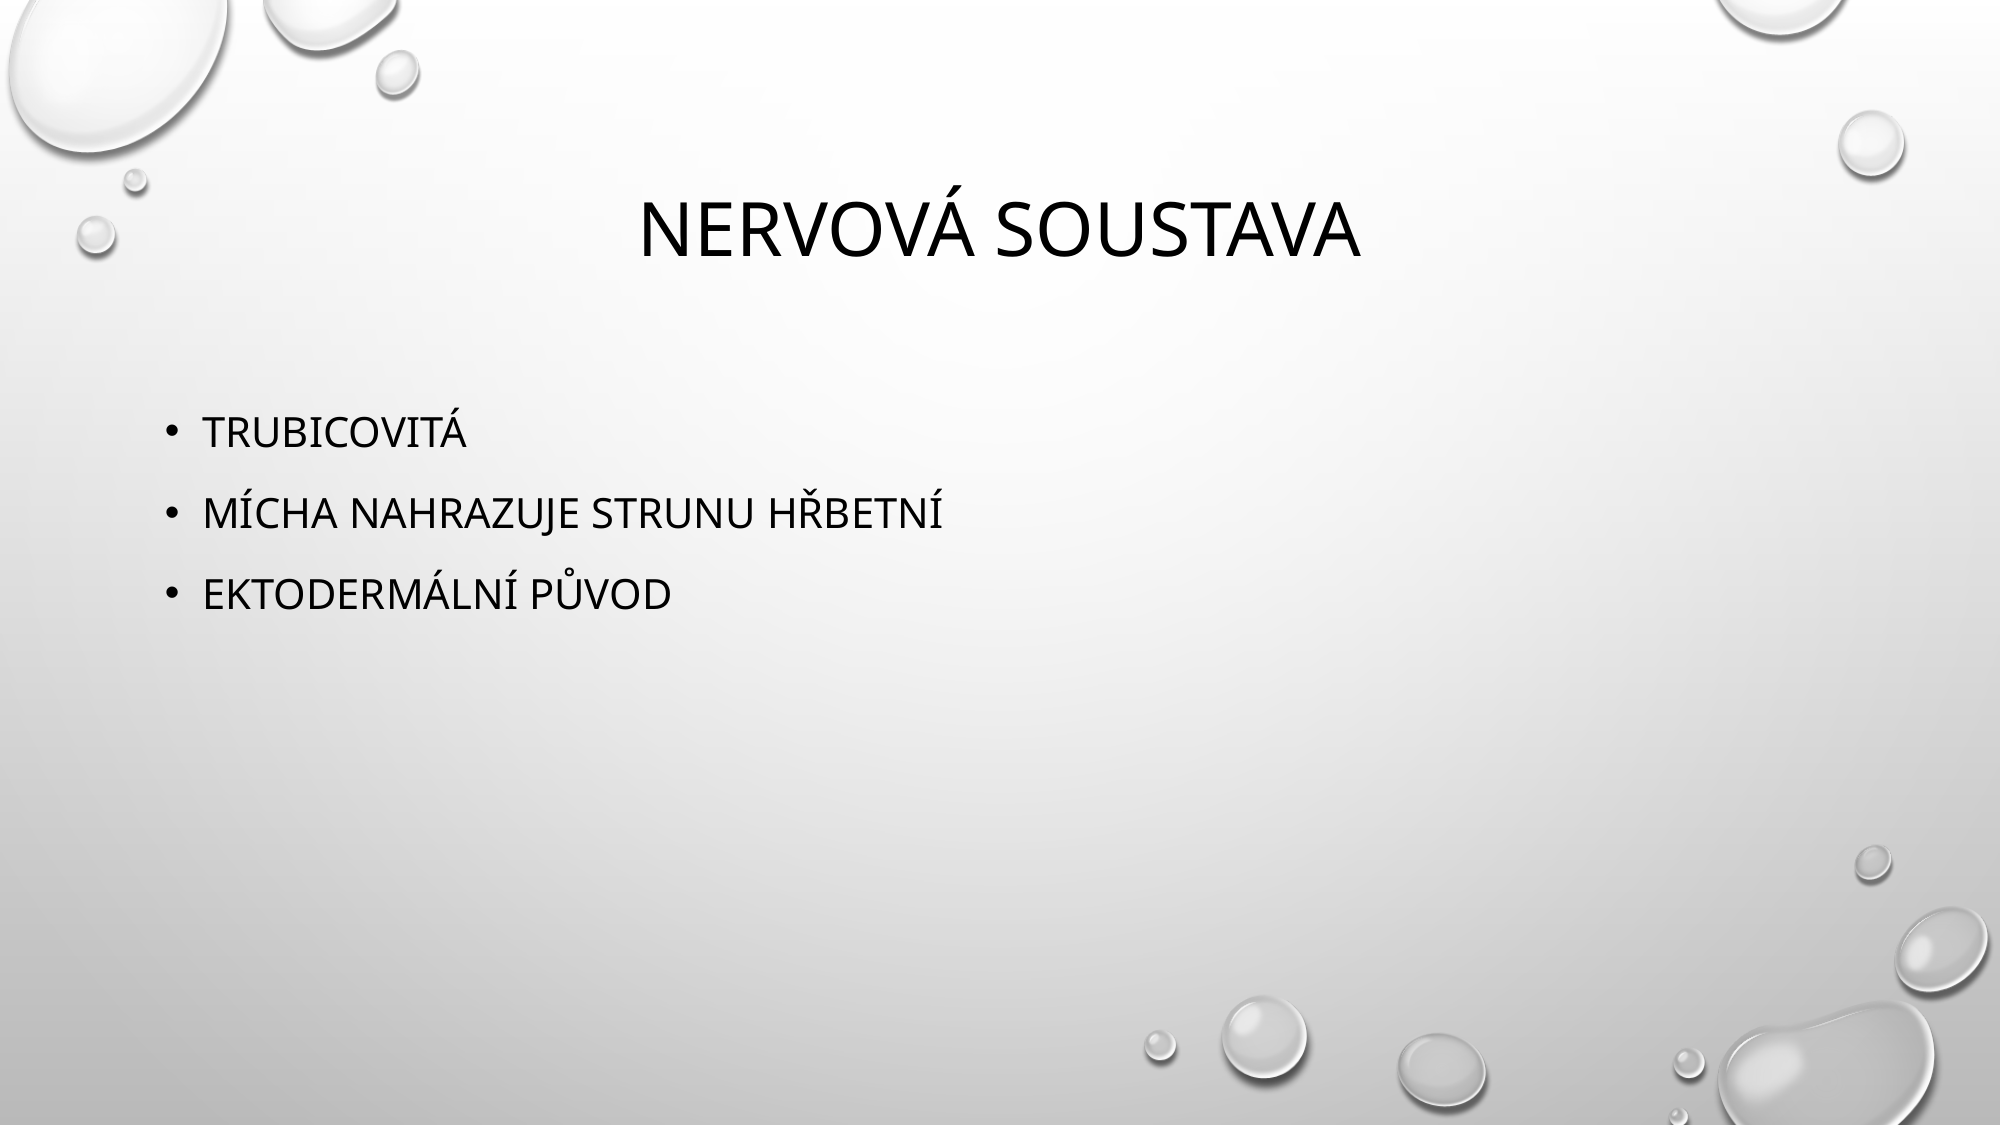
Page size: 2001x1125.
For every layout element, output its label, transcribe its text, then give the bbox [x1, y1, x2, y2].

picture [0, 0, 2000, 1125]
list Trubicovitá Mícha nahrazuje strunu hřbetní Ektodermální původ [149, 388, 1850, 950]
title Nervová soustava [149, 101, 1851, 364]
